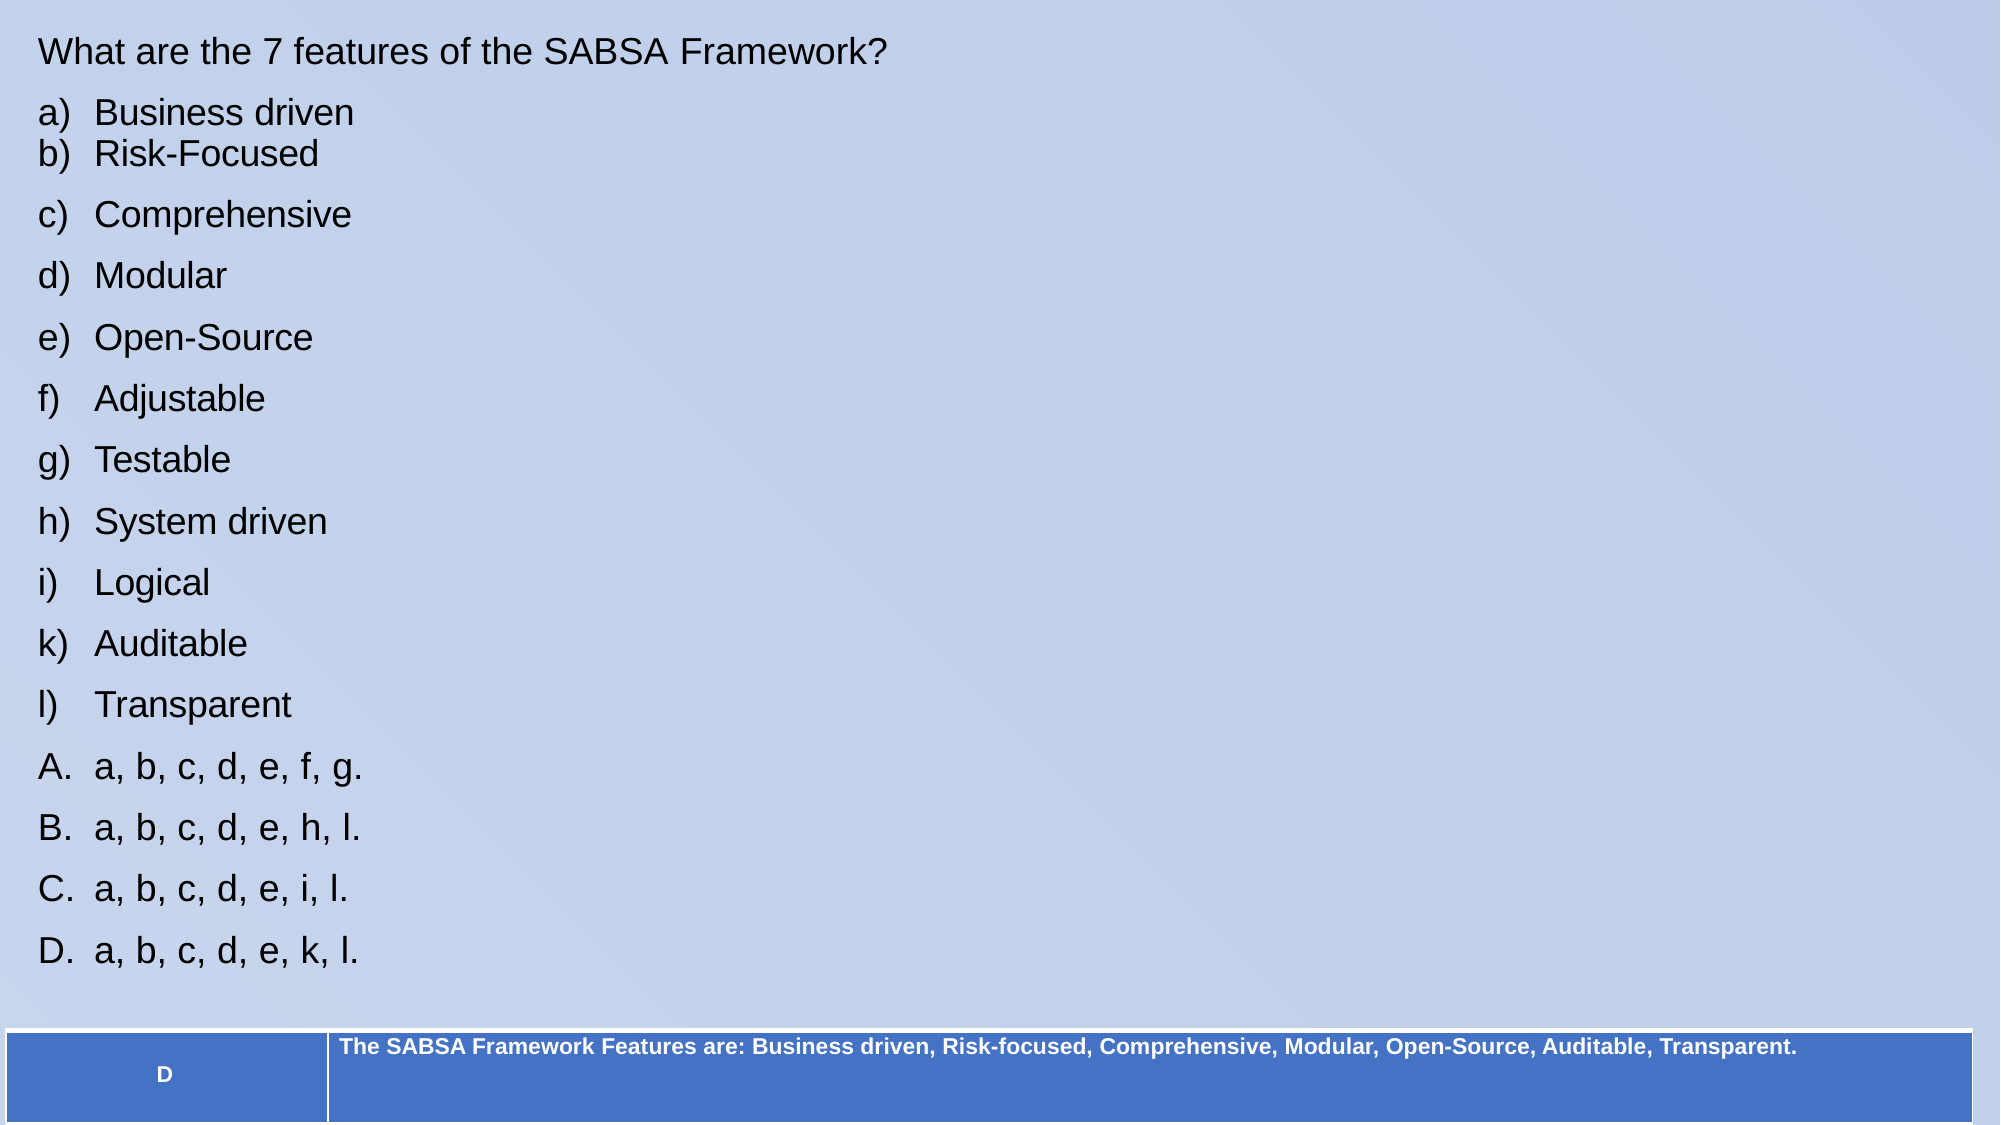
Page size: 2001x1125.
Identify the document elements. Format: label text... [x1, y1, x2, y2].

list What are the 7 features of the SABSA Framework? Business driven Risk-Focused Comprehensive Modular Open-Source Adjustable Testable System driven Logical Auditable Transparent a, b, c, d, e, f, g. a, b, c, d, e, h, l. a, b, c, d, e, i, l. a, b, c, d, e, k, l. [22, 24, 1914, 1012]
table_header D [7, 1033, 327, 1122]
table_header The SABSA Framework Features are: Business driven, Risk-focused, Comprehensive, Modular, Open-Source, Auditable, Transparent. [329, 1033, 1972, 1122]
